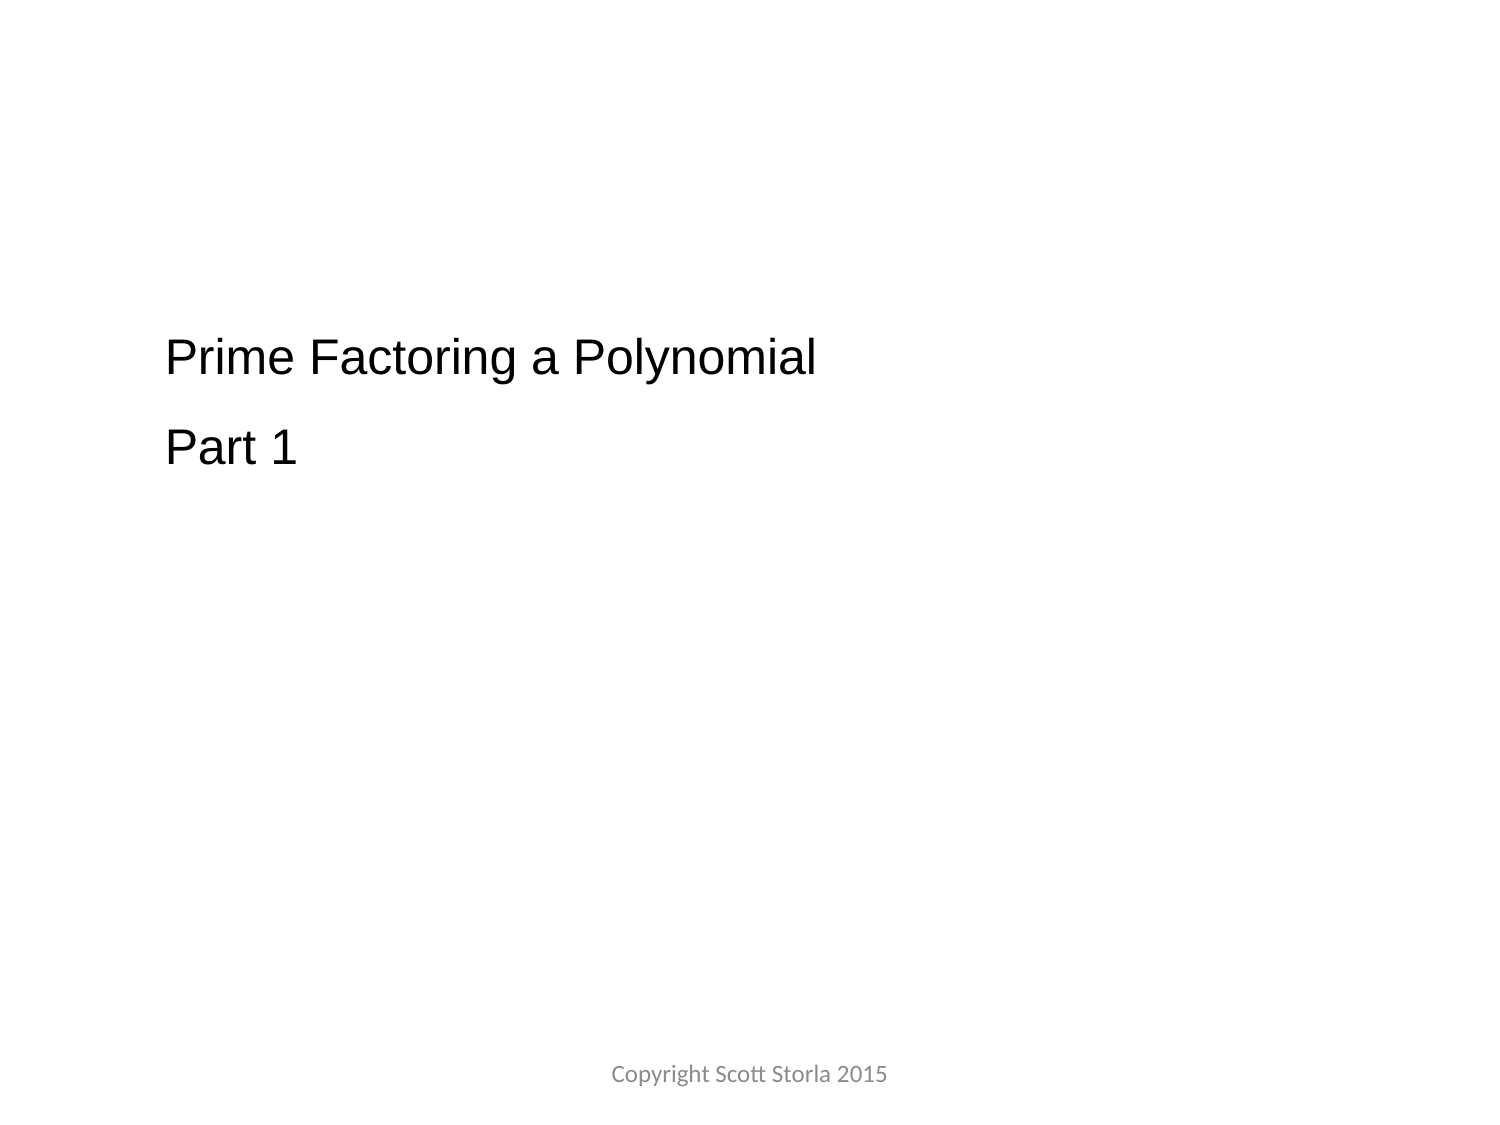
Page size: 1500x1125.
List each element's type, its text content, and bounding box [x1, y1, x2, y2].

title Prime Factoring a Polynomial Part 1 [150, 287, 1350, 488]
footer Copyright Scott Storla 2015 [512, 1042, 988, 1103]
